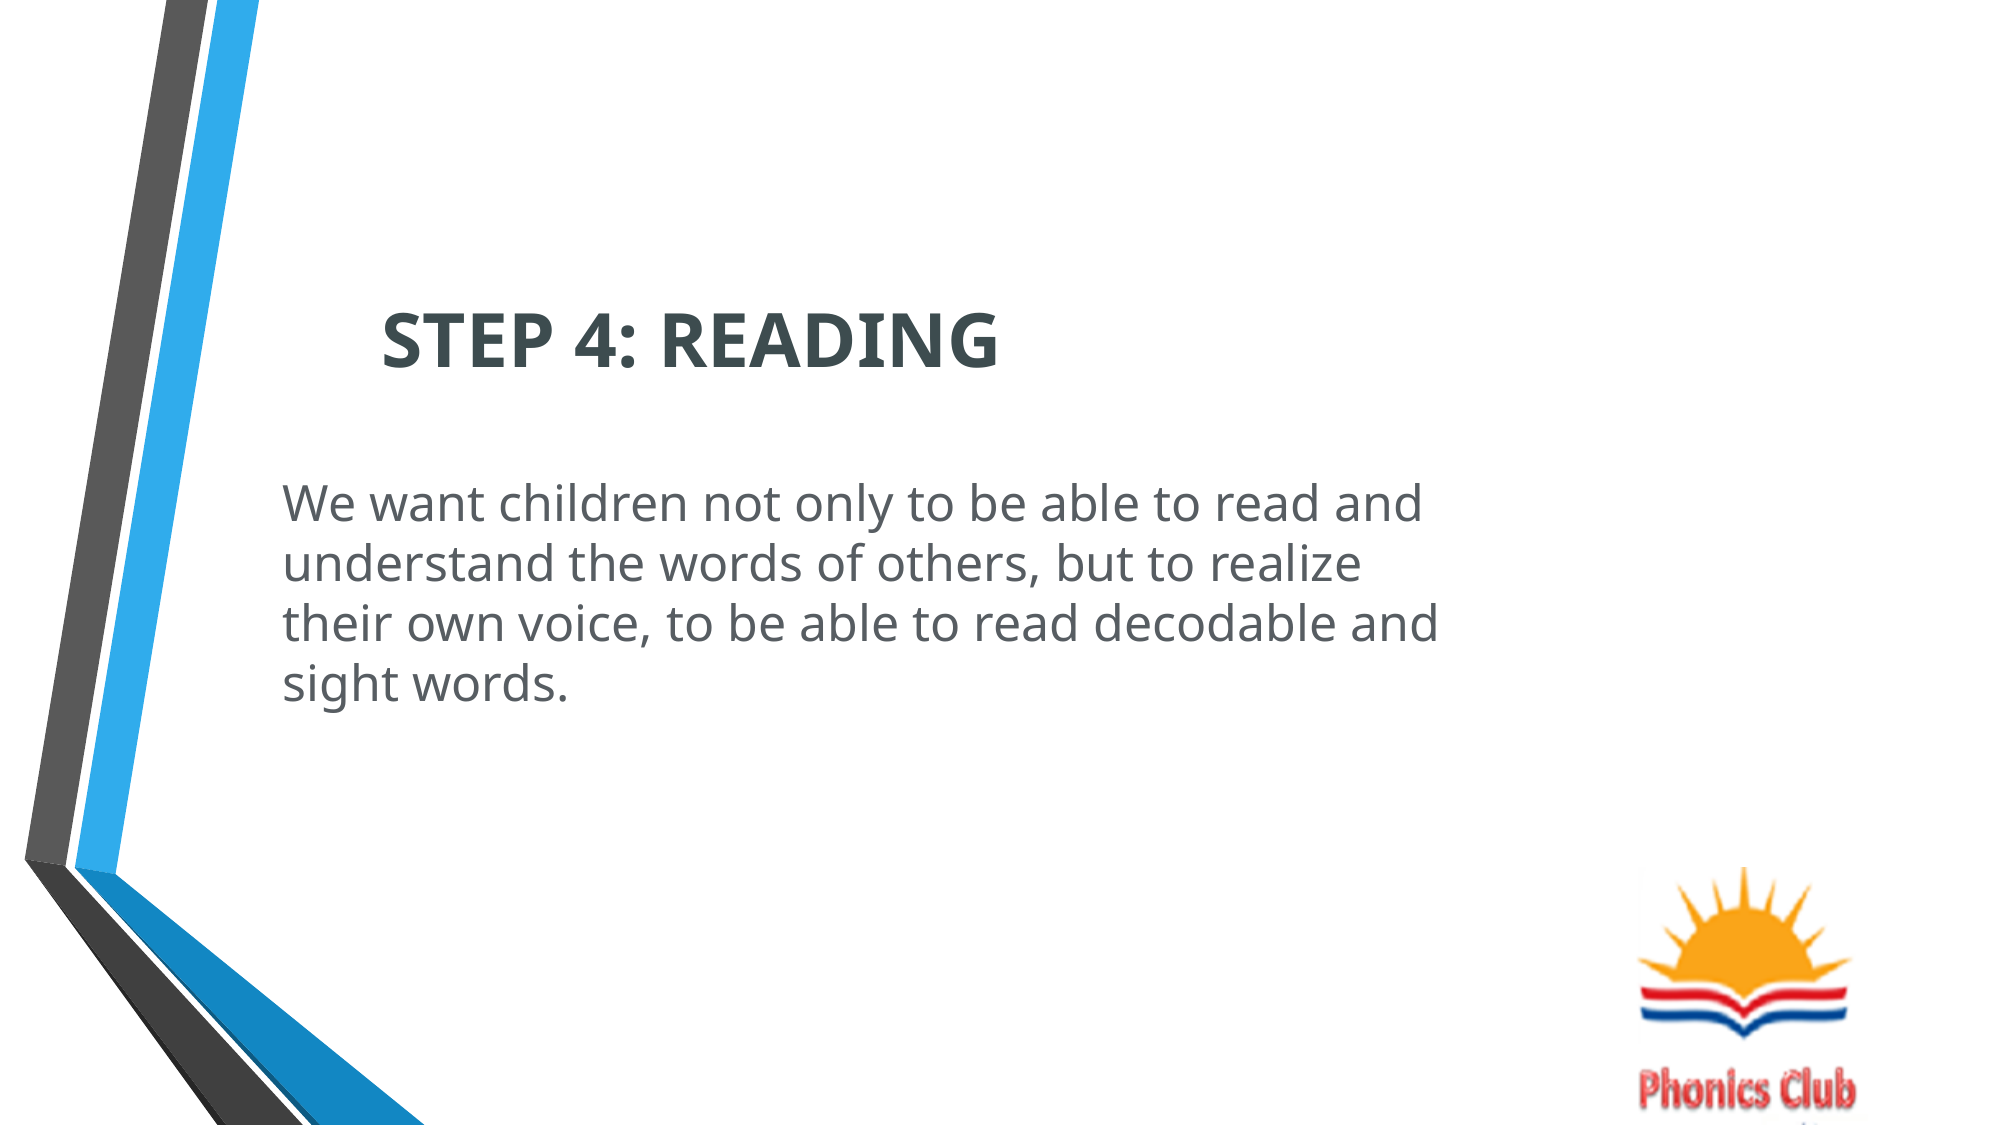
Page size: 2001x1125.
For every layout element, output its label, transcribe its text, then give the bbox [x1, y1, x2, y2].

text_box STEP 4: READING [366, 284, 1368, 390]
text_box We want children not only to be able to read and understand the words of others, but to realize their own voice, to be able to read decodable and sight words. [267, 464, 1501, 720]
picture [1504, 867, 1979, 1125]
